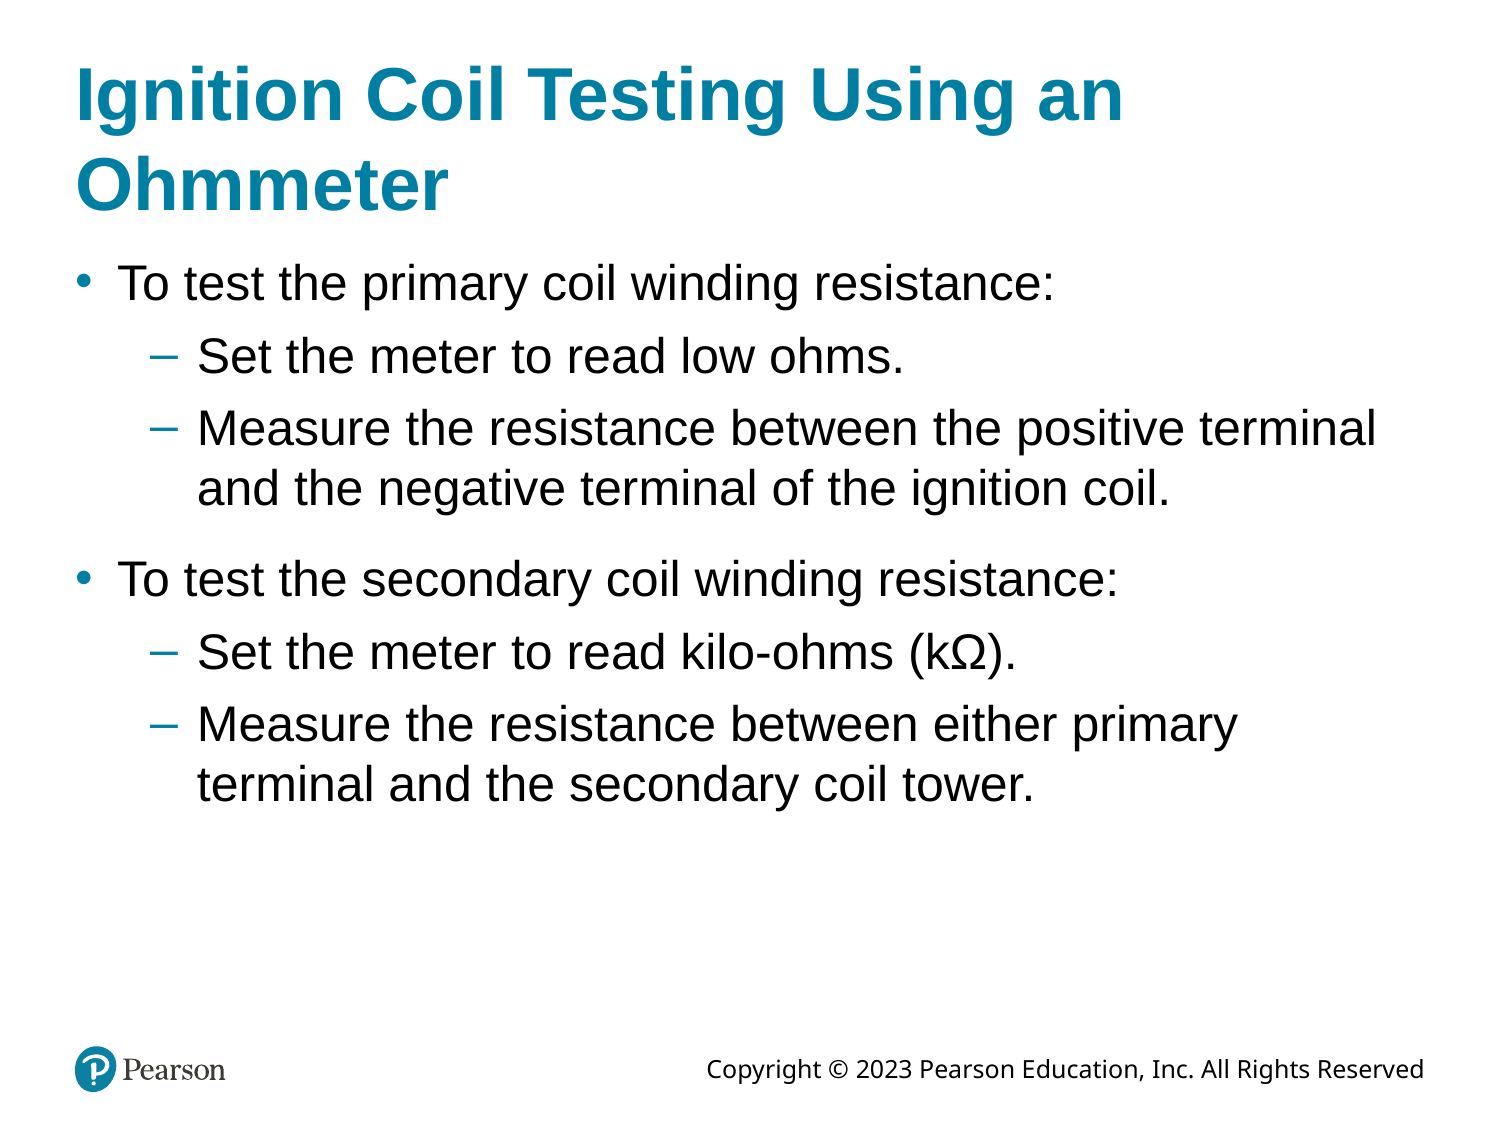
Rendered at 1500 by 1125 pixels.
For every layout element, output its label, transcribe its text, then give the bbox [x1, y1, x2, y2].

list To test the primary coil winding resistance: Set the meter to read low ohms. Measure the resistance between the positive terminal and the negative terminal of the ignition coil. To test the secondary coil winding resistance: Set the meter to read kilo-ohms (kΩ). Measure the resistance between either primary terminal and the secondary coil tower. [75, 243, 1425, 896]
title Ignition Coil Testing Using an Ohmmeter [75, 37, 1425, 241]
